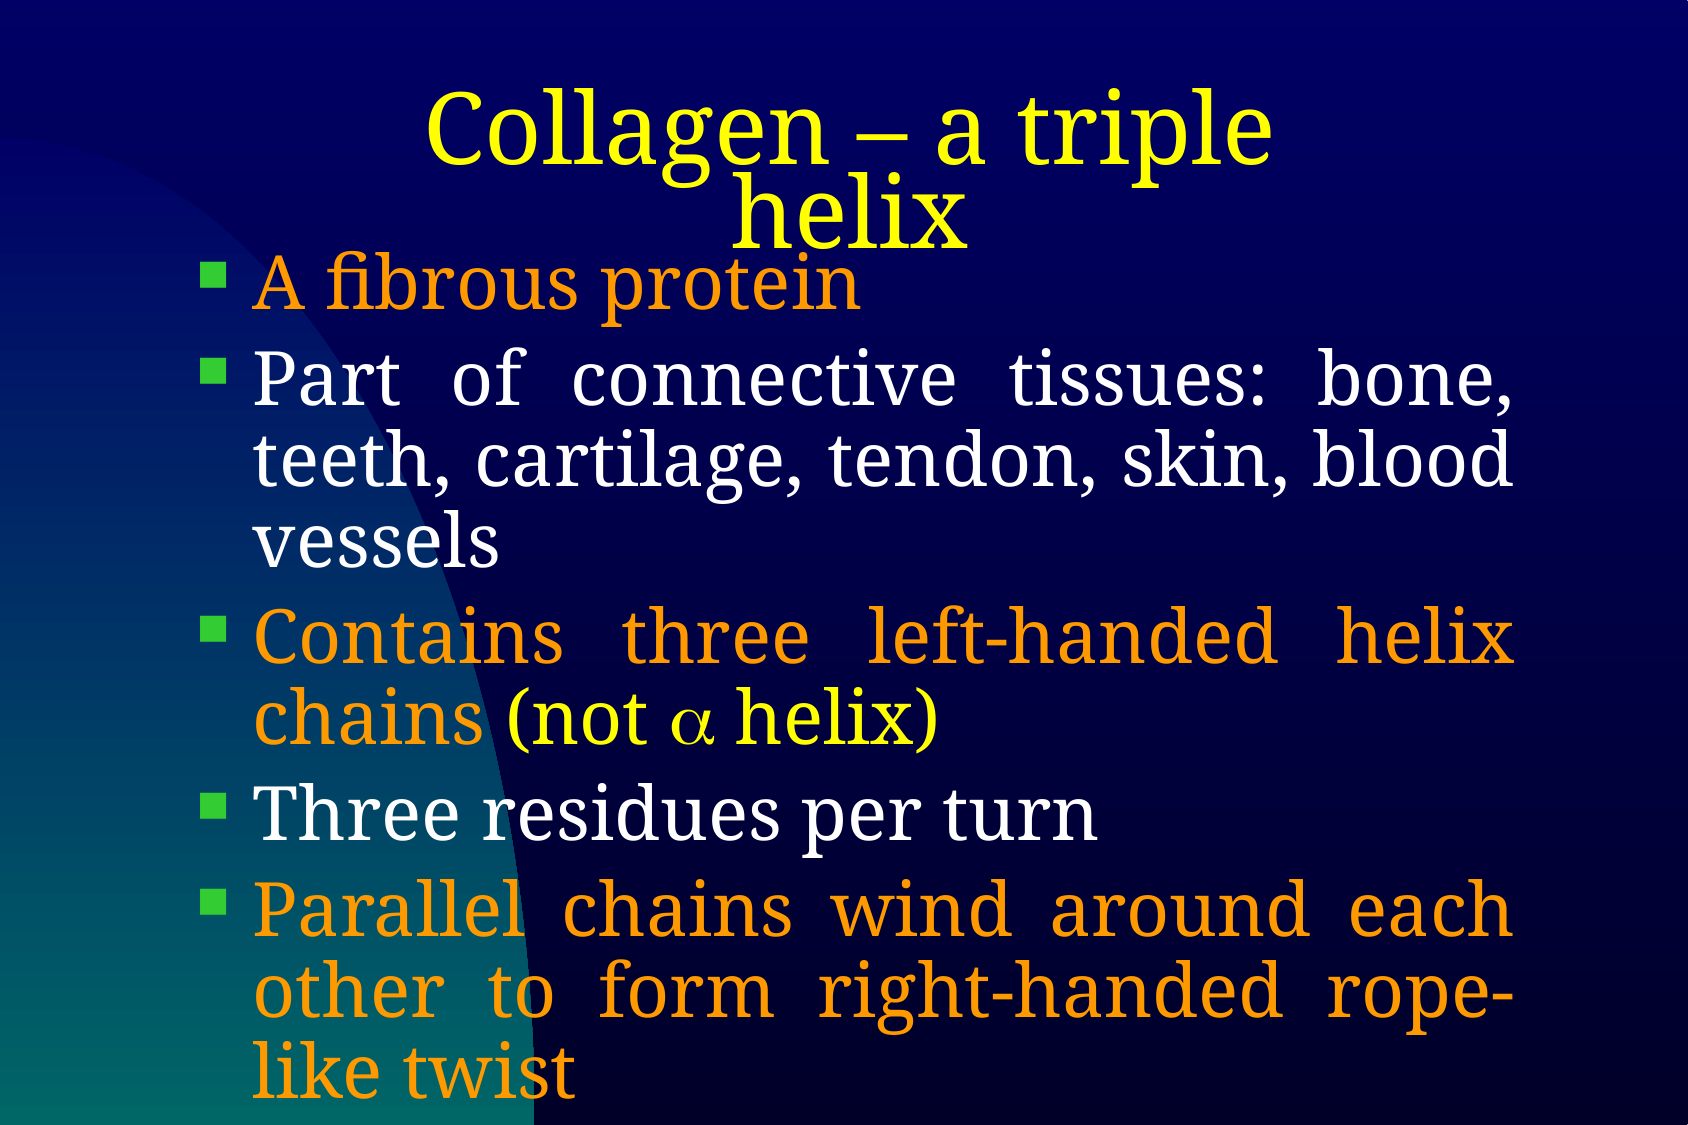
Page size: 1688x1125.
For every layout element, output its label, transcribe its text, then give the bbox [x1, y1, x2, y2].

title Collagen – a triple helix [306, 87, 1394, 275]
list A fibrous protein Part of connective tissues: bone, teeth, cartilage, tendon, skin, blood vessels Contains three left-handed helix chains (not a helix) Three residues per turn Parallel chains wind around each other to form right-handed rope-like twist [181, 237, 1532, 1013]
